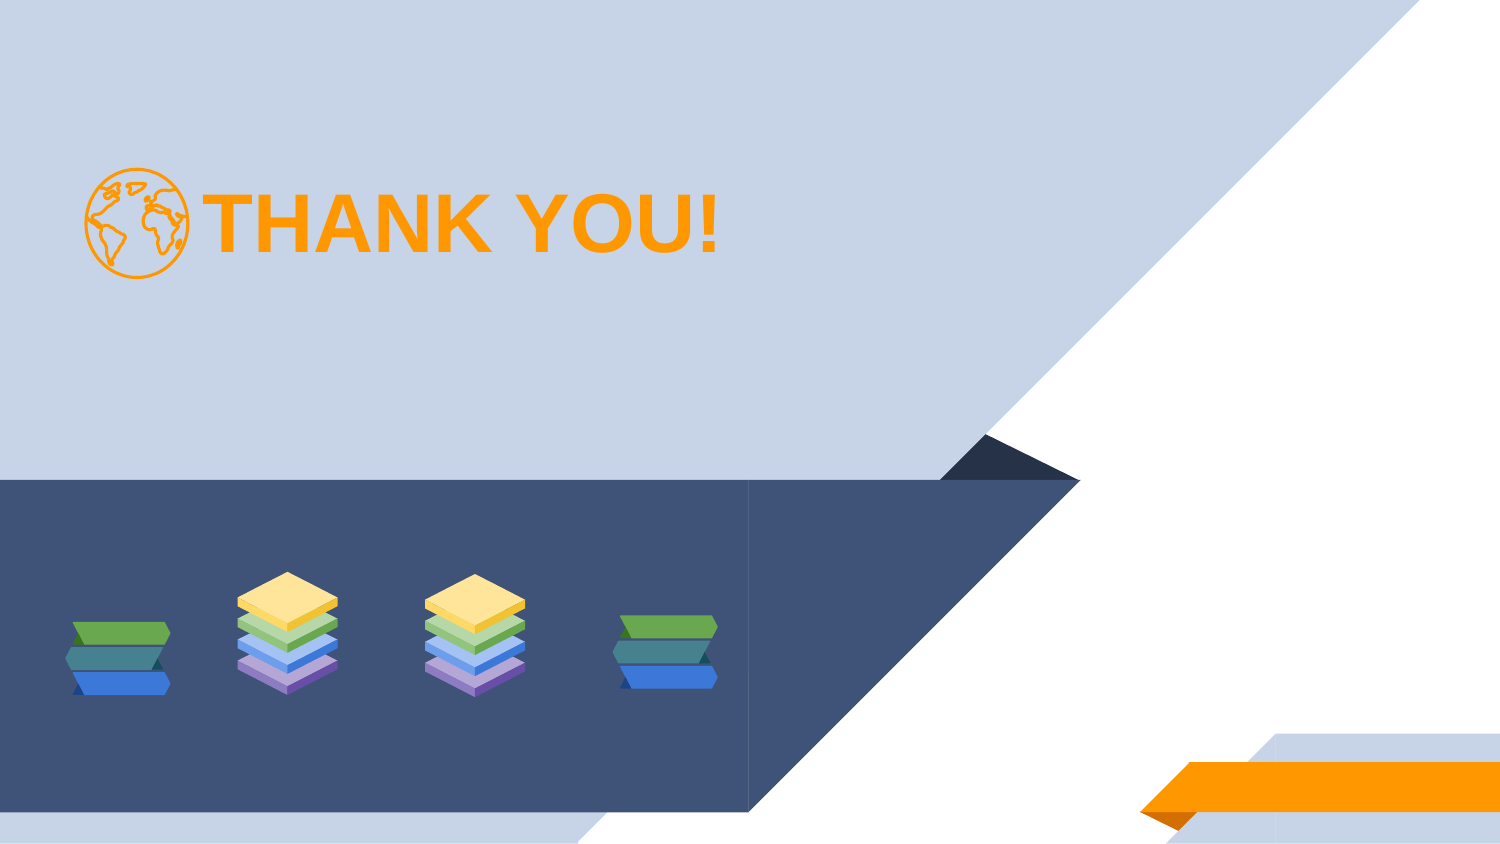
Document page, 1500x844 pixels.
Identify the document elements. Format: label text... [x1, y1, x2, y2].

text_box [85, 168, 189, 278]
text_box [64, 621, 171, 696]
text_box THANK YOU! [187, 54, 949, 285]
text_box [612, 615, 719, 689]
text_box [424, 573, 526, 698]
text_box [237, 571, 338, 696]
